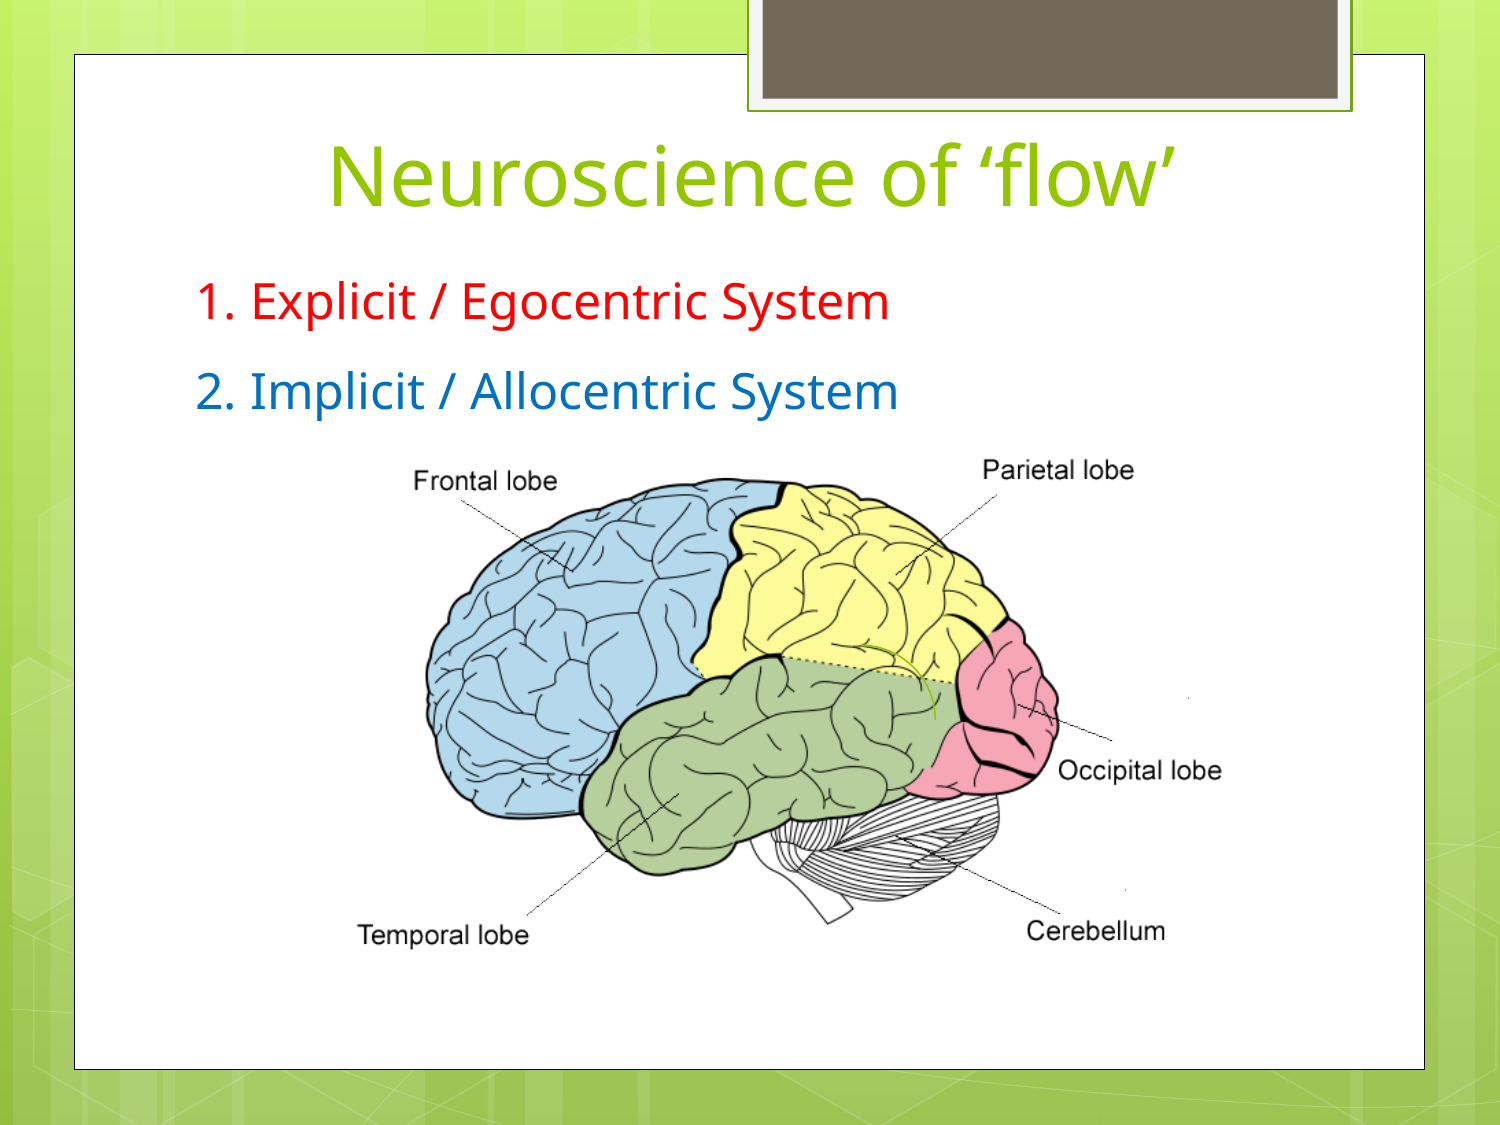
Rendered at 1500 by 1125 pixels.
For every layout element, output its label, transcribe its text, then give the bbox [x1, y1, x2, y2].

text_box 1. Explicit / Egocentric System 2. Implicit / Allocentric System [180, 231, 916, 427]
title Neuroscience of ‘flow’ [76, 42, 1427, 231]
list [265, 349, 1225, 1035]
